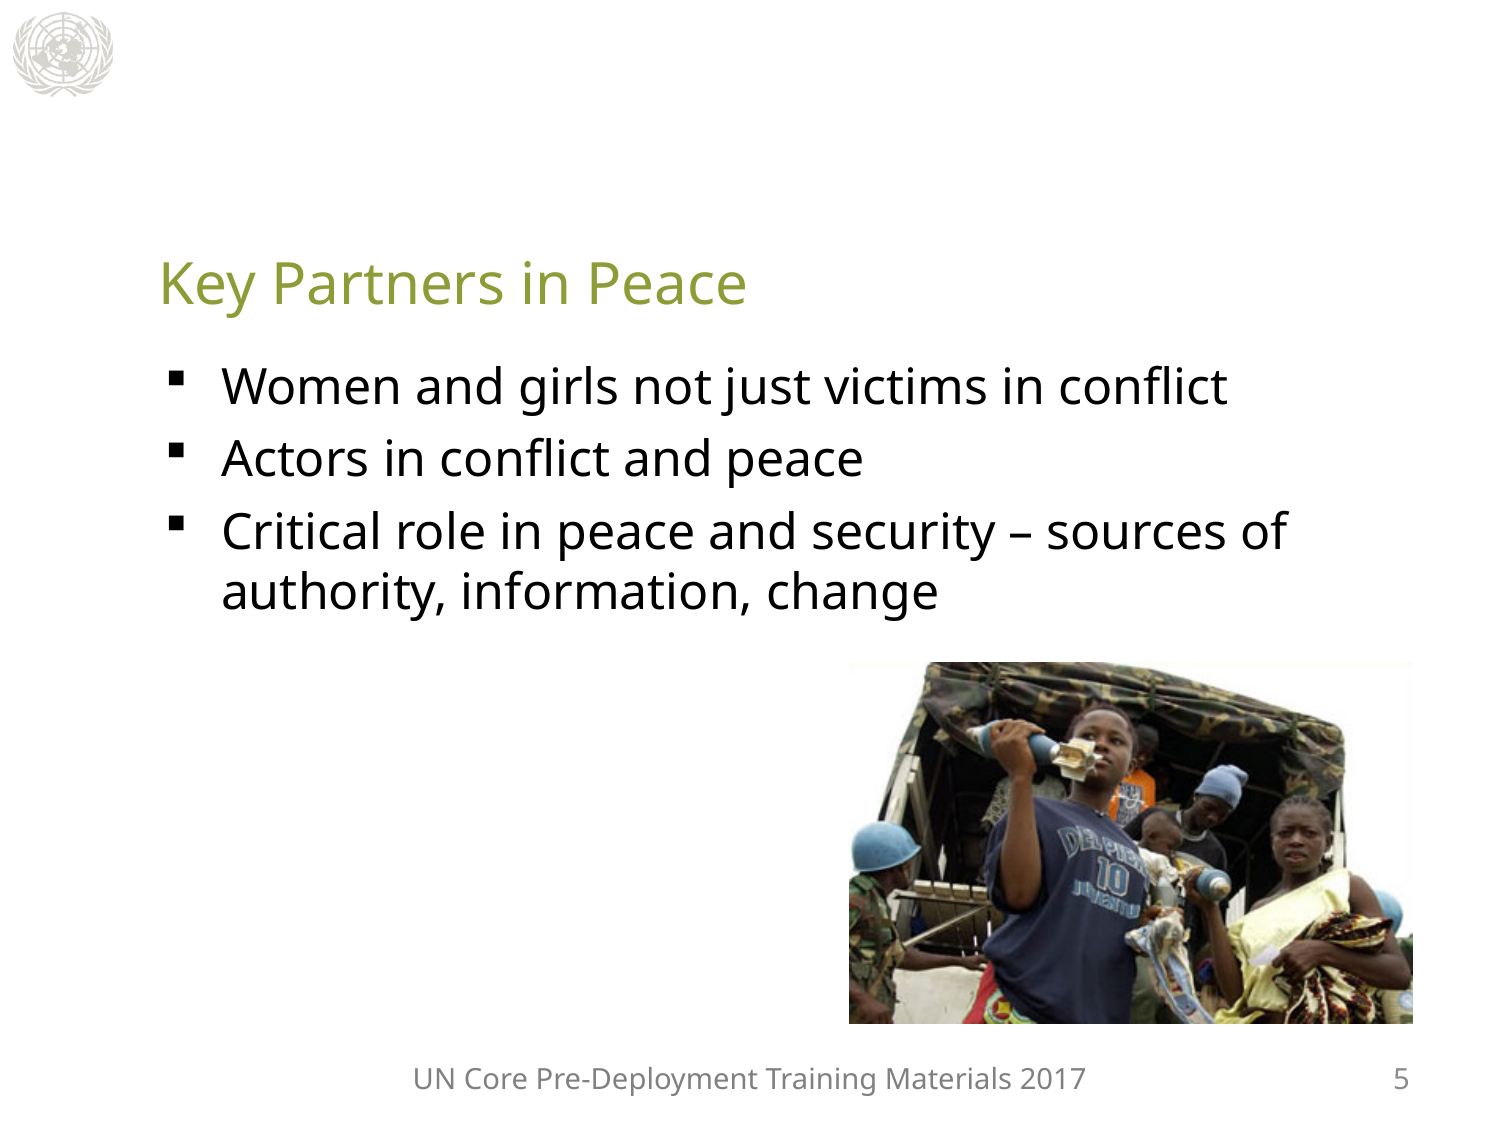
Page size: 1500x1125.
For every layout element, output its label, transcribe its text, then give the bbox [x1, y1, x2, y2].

slide_number 5 [1150, 1052, 1425, 1103]
text_box UN Core Pre-Deployment Training Materials 2017 [350, 1052, 1150, 1103]
picture [849, 662, 1413, 1025]
picture [13, 12, 113, 97]
text_box Key Partners in Peace [143, 238, 1357, 324]
text_box Women and girls not just victims in conflict Actors in conflict and peace Critical role in peace and security – sources of authority, information, change [149, 274, 1363, 699]
